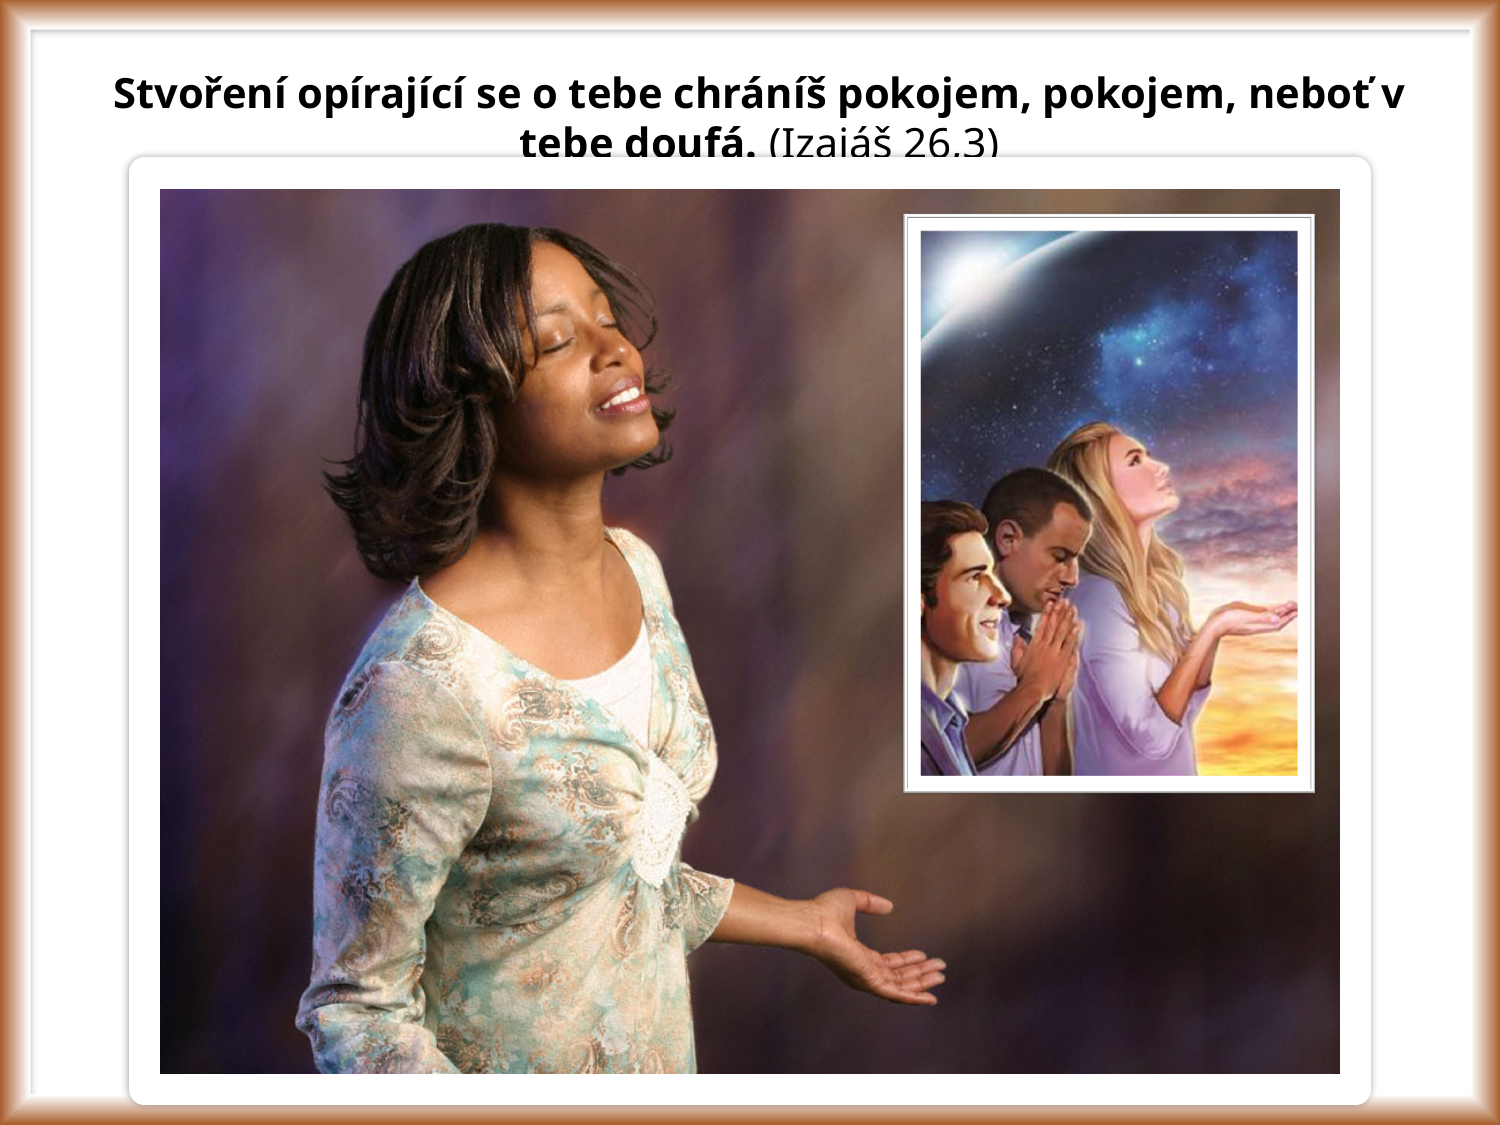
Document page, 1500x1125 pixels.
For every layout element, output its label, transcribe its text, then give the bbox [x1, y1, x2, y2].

text_box Stvoření opírající se o tebe chráníš pokojem, pokojem, neboť v tebe doufá. (Izajáš 26,3) [72, 58, 1447, 174]
picture [0, 0, 1500, 1125]
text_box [159, 188, 1340, 1074]
